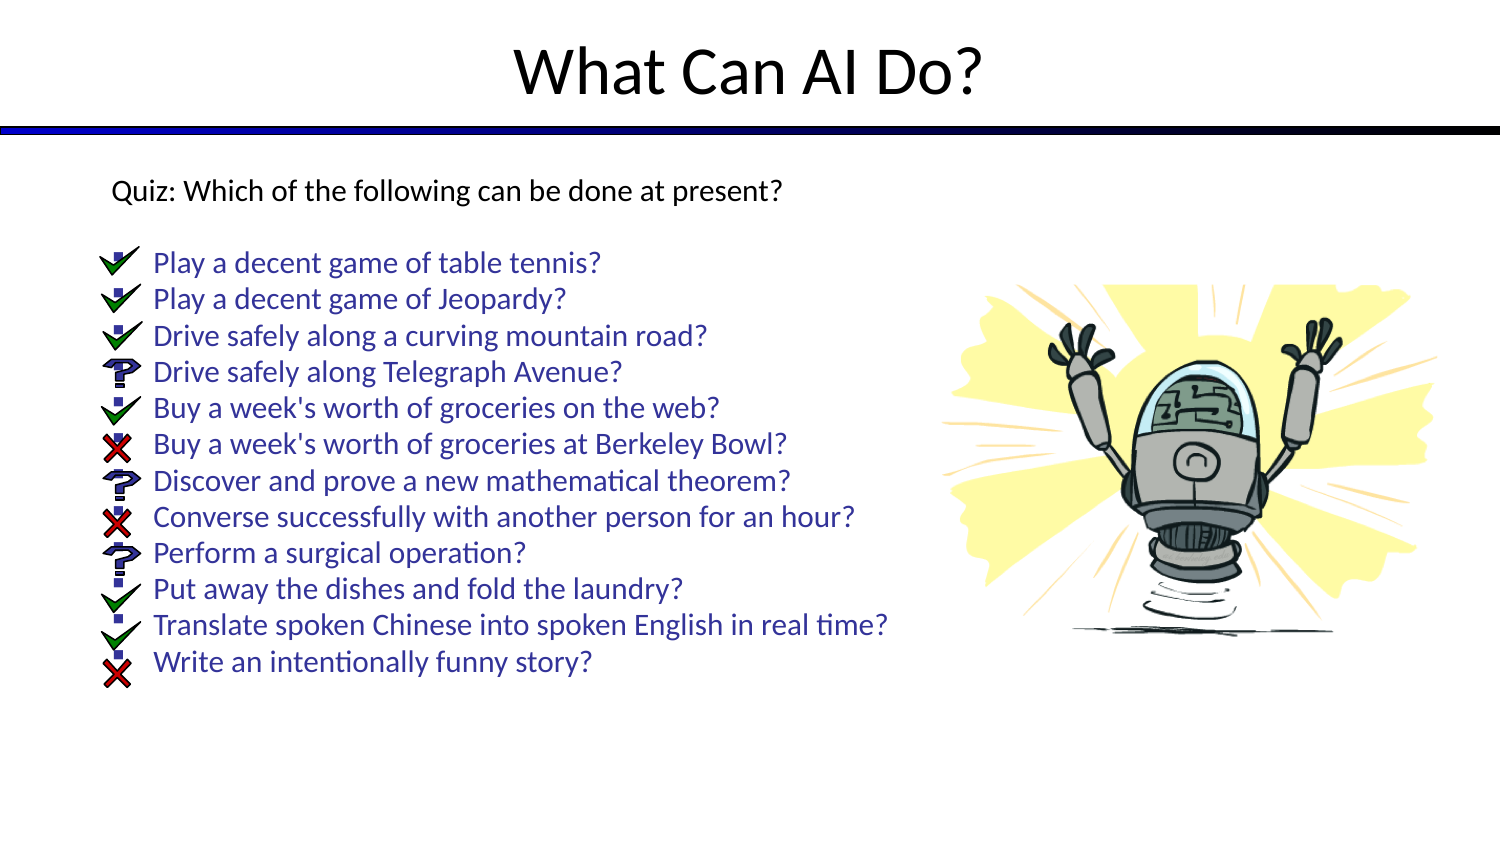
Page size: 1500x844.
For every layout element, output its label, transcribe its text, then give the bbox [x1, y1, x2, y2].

list Quiz: Which of the following can be done at present? Play a decent game of table tennis? Play a decent game of Jeopardy? Drive safely along a curving mountain road? Drive safely along Telegraph Avenue? Buy a week's worth of groceries on the web? Buy a week's worth of groceries at Berkeley Bowl? Discover and prove a new mathematical theorem? Converse successfully with another person for an hour? Perform a surgical operation? Put away the dishes and fold the laundry? Translate spoken Chinese into spoken English in real time? Write an intentionally funny story? [99, 171, 1500, 754]
title What Can AI Do? [0, 0, 1500, 138]
text_box [103, 434, 132, 463]
text_box [101, 284, 141, 313]
text_box [99, 246, 140, 275]
text_box [103, 321, 143, 350]
text_box [101, 584, 141, 613]
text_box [102, 359, 141, 388]
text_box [102, 471, 141, 501]
picture [933, 284, 1438, 647]
text_box [103, 659, 132, 688]
text_box [103, 509, 132, 538]
text_box [101, 396, 141, 425]
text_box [102, 546, 141, 576]
text_box [101, 621, 141, 650]
